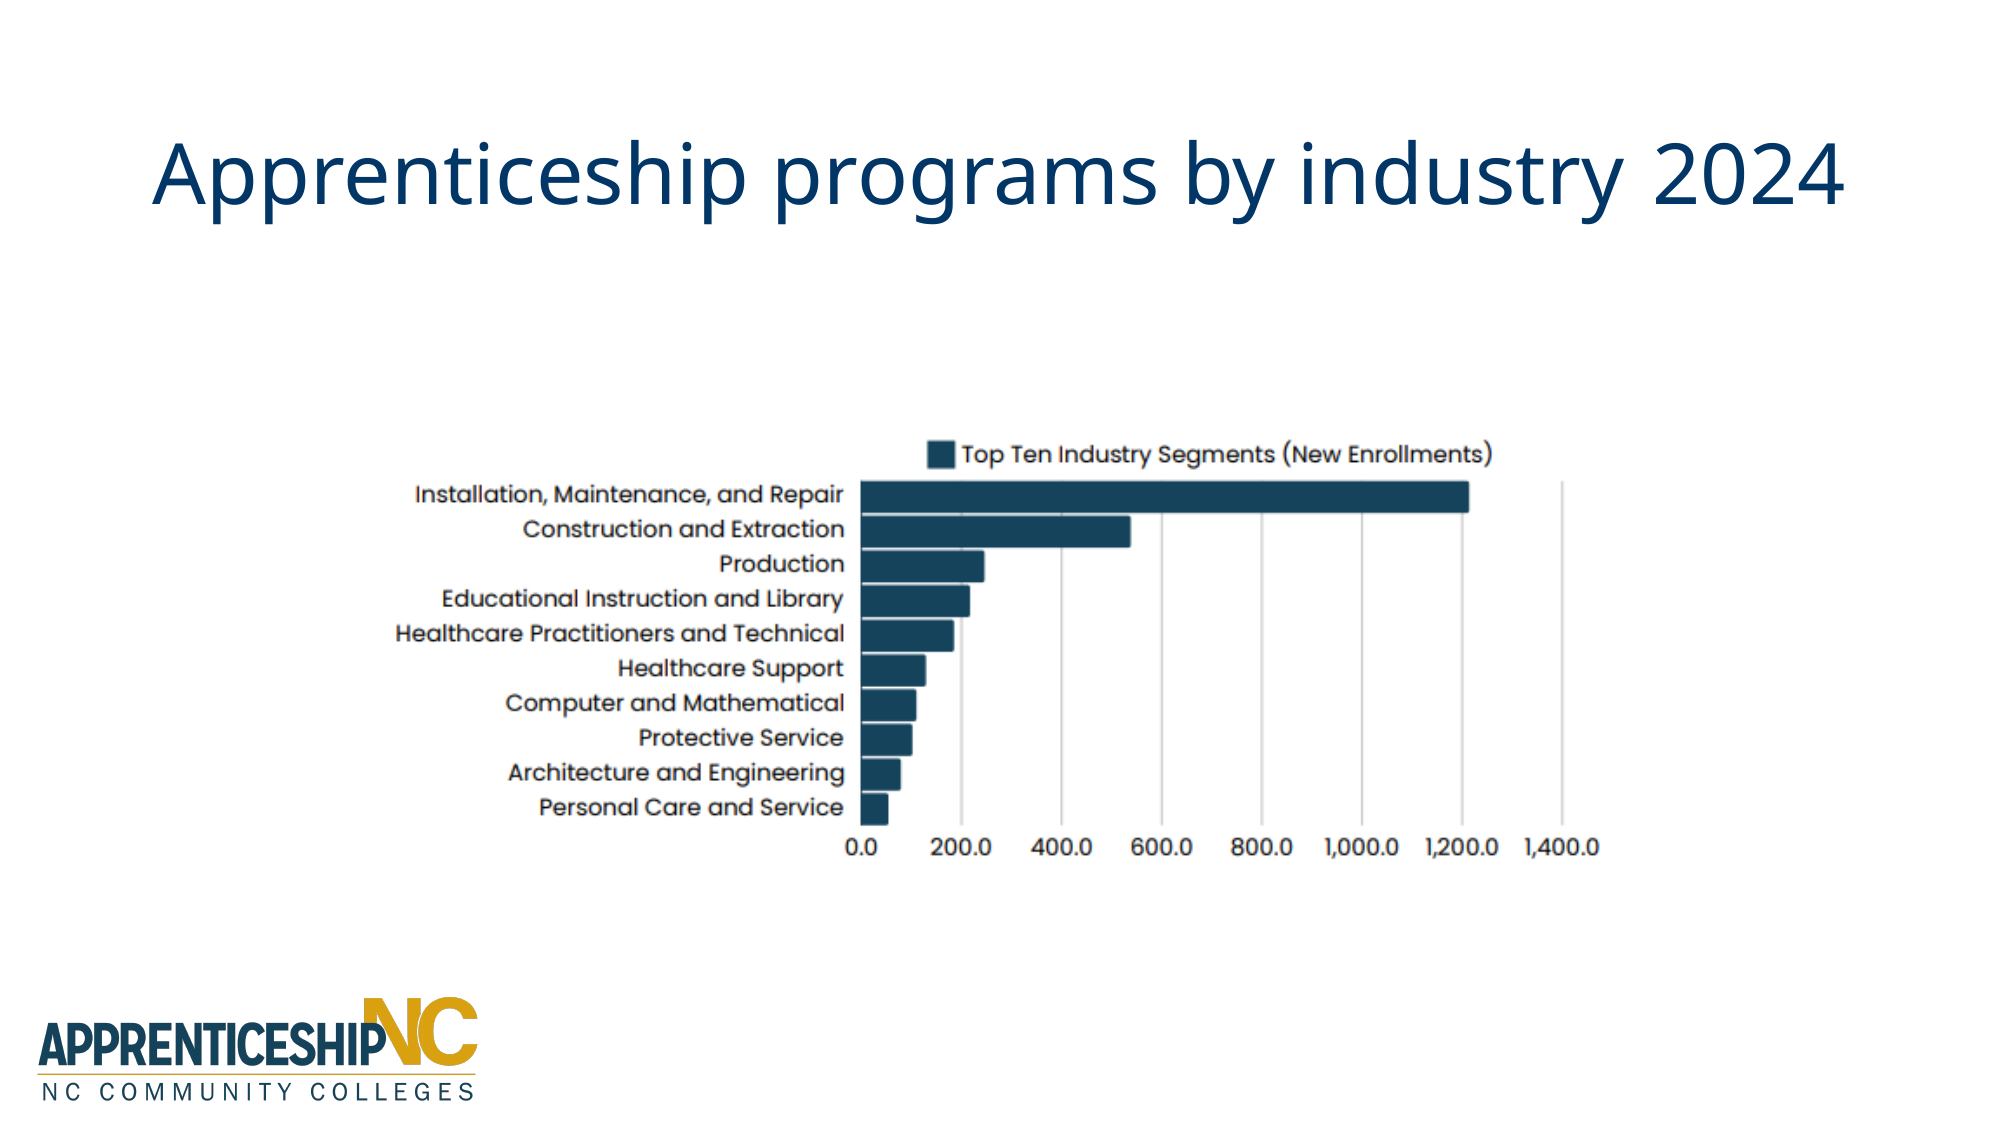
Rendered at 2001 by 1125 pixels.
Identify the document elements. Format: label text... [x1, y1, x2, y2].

picture [383, 421, 1617, 873]
picture [0, 965, 539, 1125]
title Apprenticeship programs by industry 2024 [137, 62, 1863, 280]
